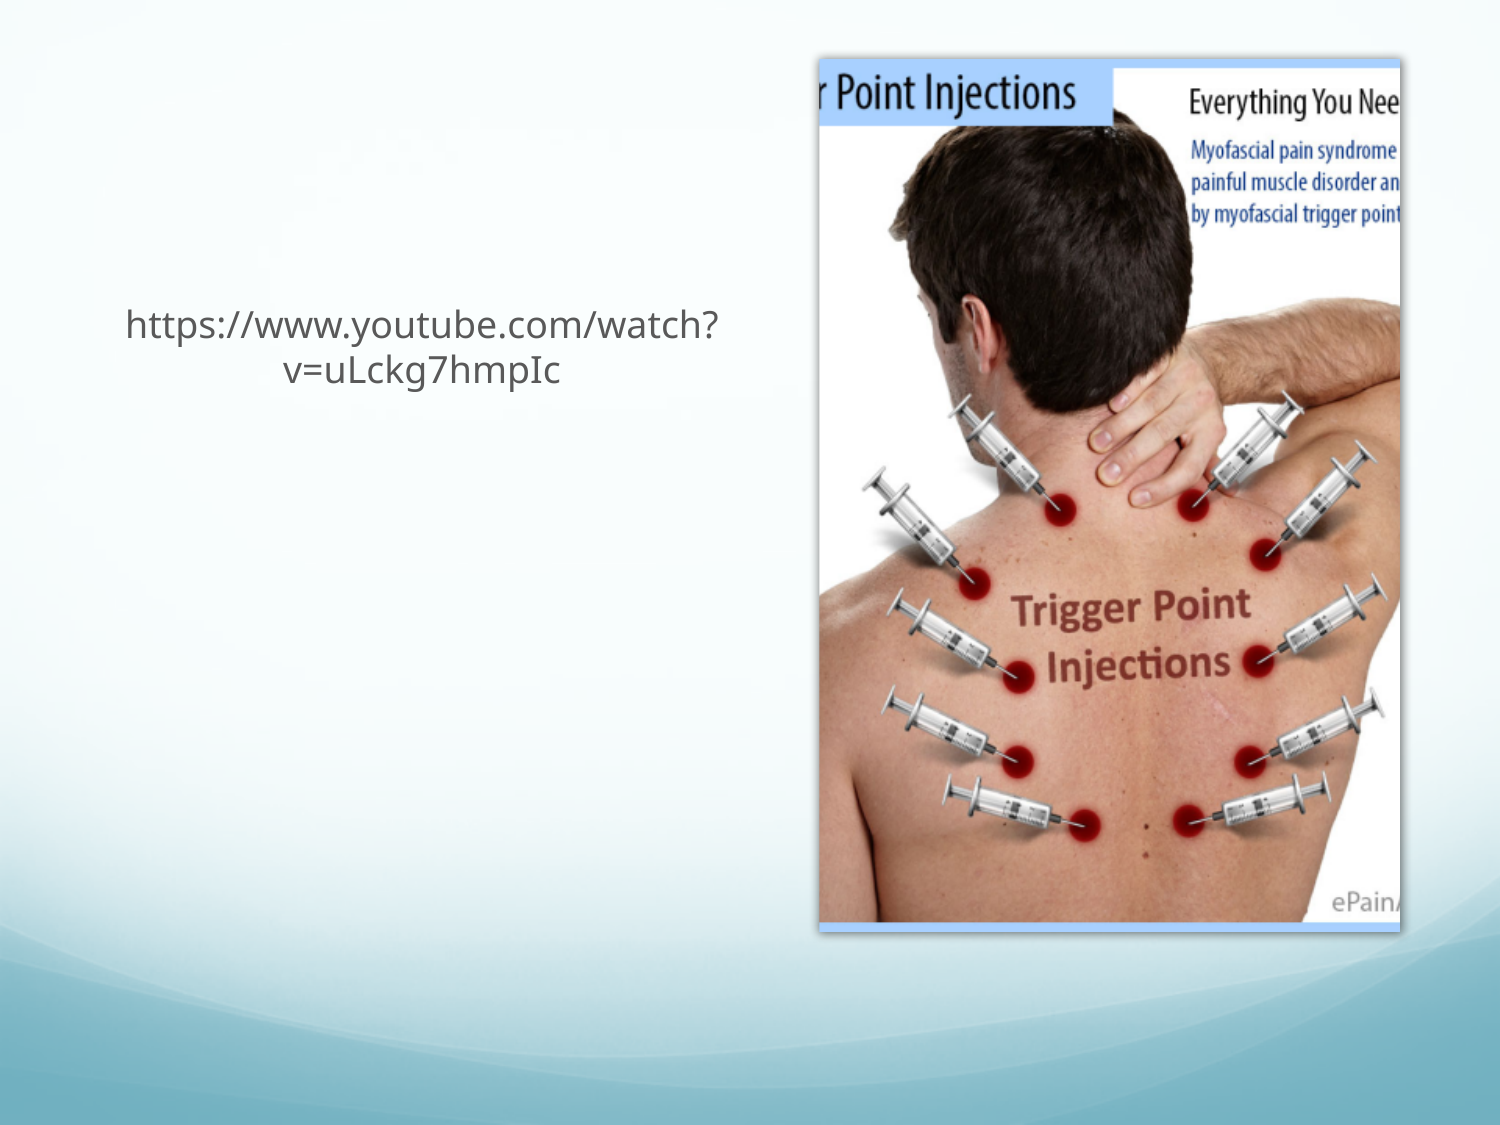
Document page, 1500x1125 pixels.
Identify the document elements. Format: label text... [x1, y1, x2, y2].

picture [818, 58, 1401, 933]
list https://www.youtube.com/watch?v=uLckg7hmpIc [87, 293, 757, 904]
